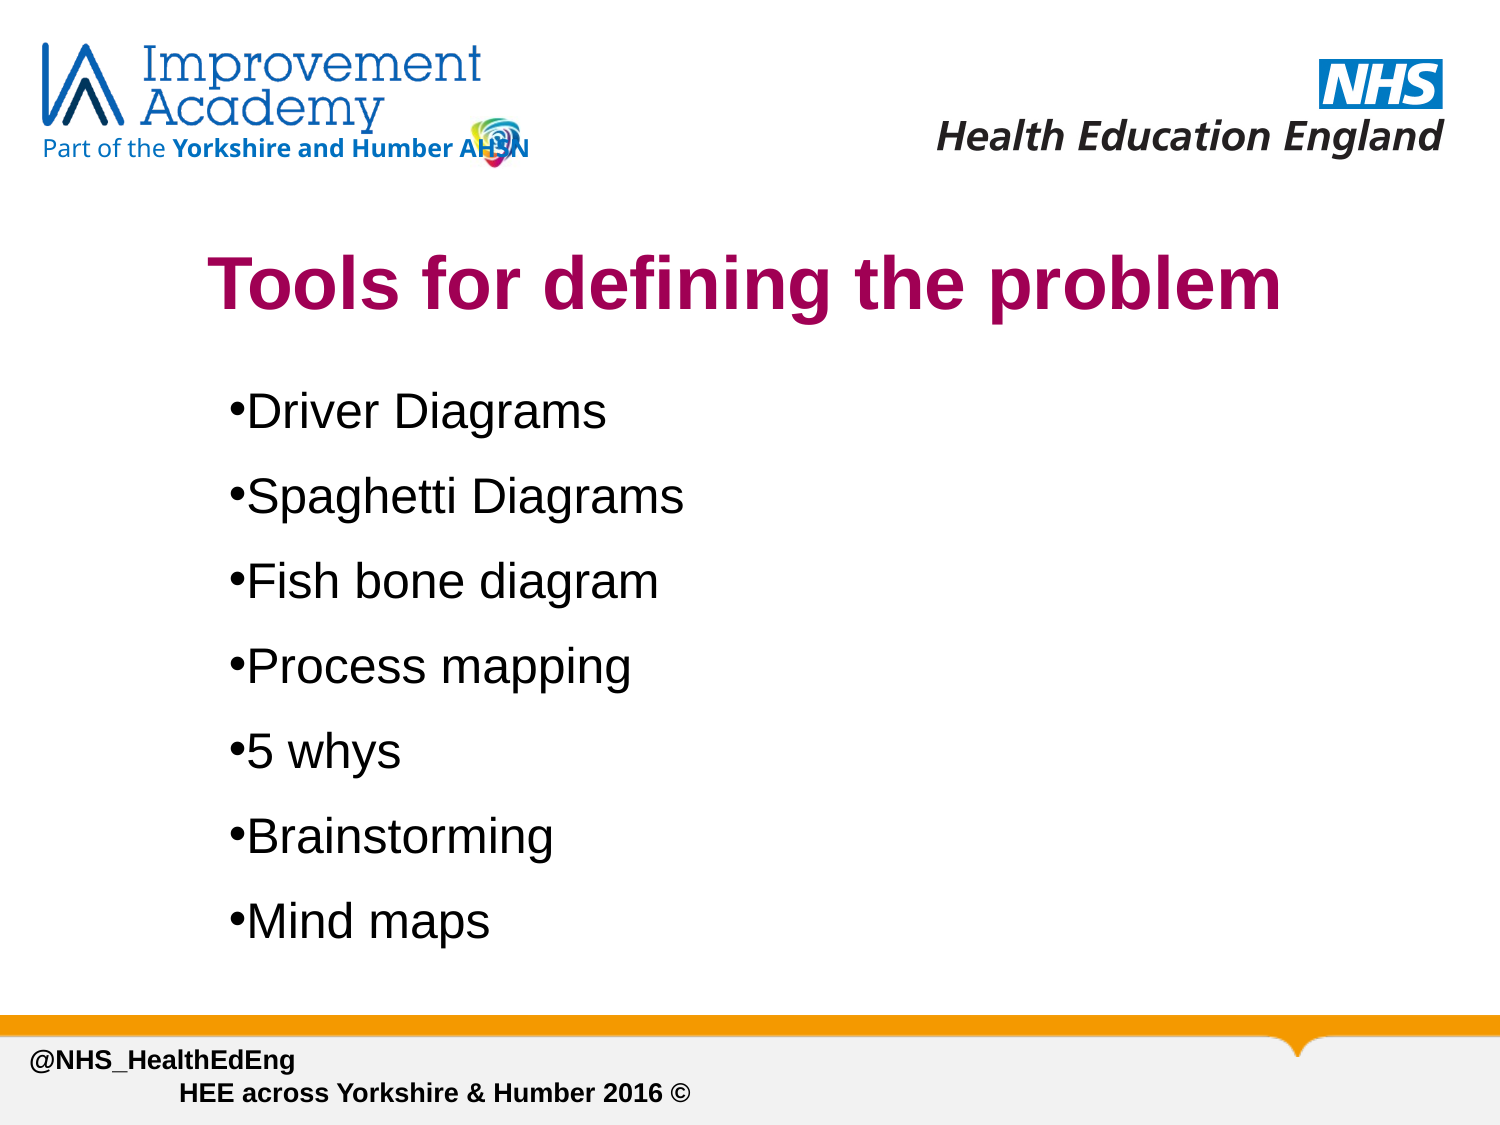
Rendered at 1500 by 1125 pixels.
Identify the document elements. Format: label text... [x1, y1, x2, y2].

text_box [27, 25, 831, 171]
title Tools for defining the problem [108, 227, 1384, 331]
picture [936, 59, 1445, 160]
text_box Driver Diagrams Spaghetti Diagrams Fish bone diagram Process mapping 5 whys Brainstorming Mind maps [221, 371, 1348, 956]
text_box @NHS_HealthEdEng HEE across Yorkshire & Humber 2016 © [14, 1035, 1459, 1095]
